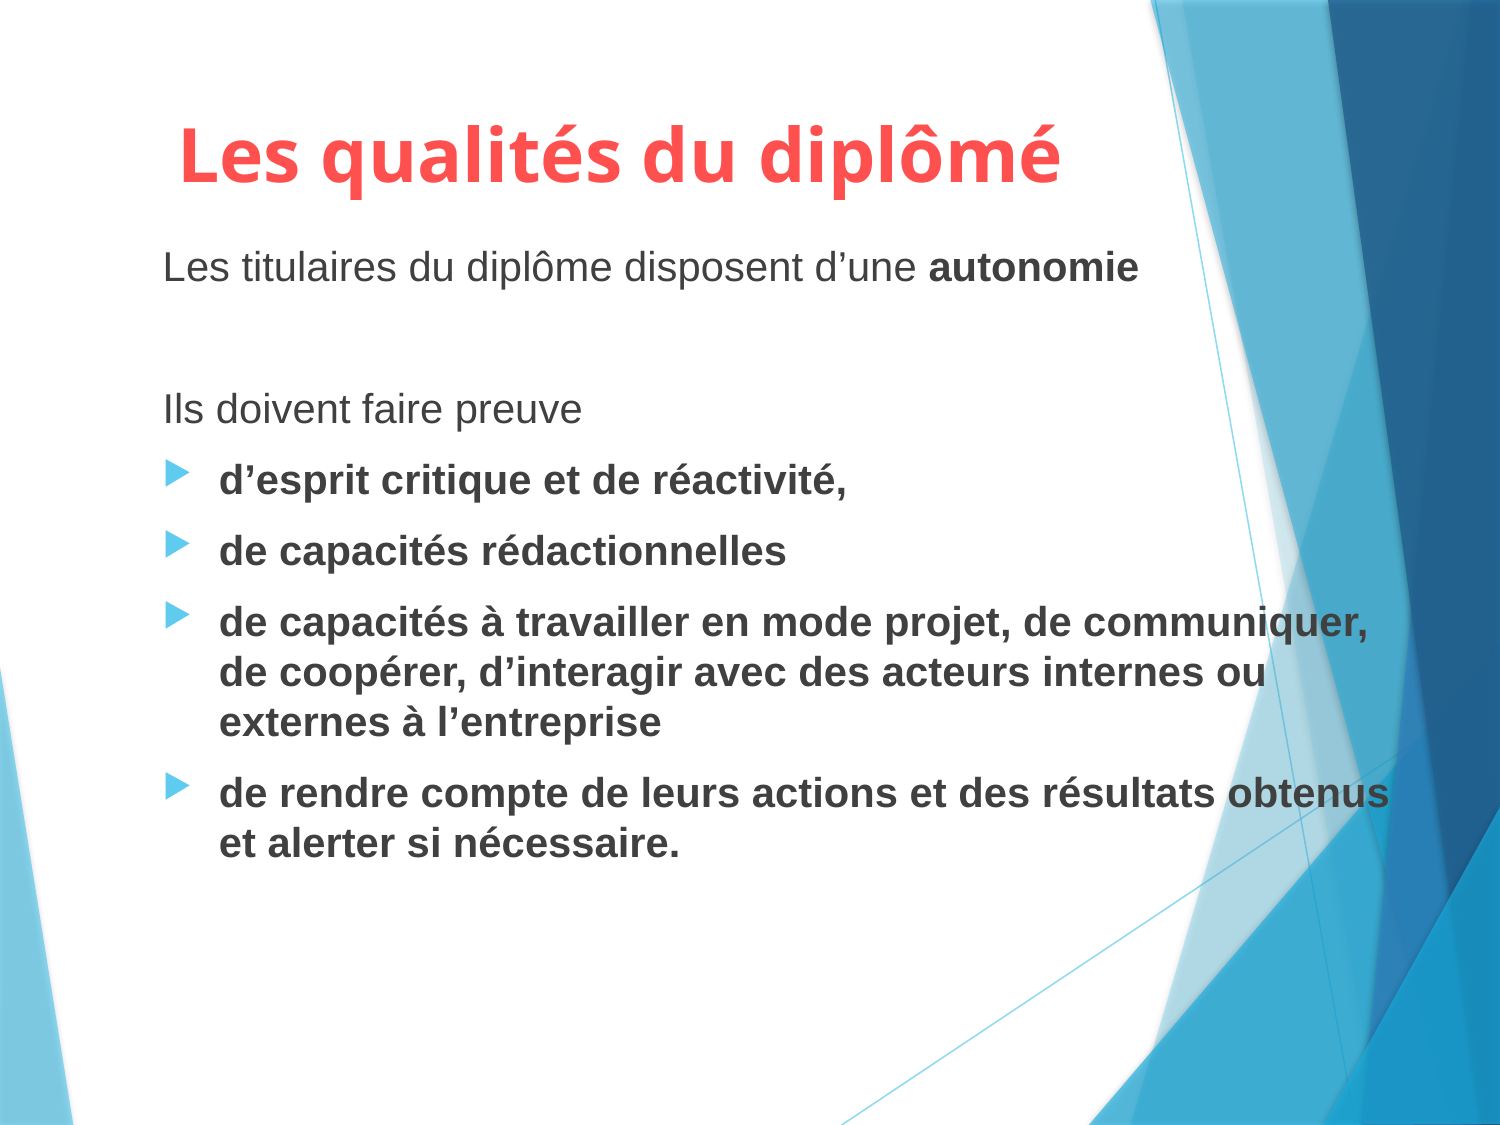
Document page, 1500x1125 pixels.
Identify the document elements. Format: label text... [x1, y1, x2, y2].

list Les titulaires du diplôme disposent d’une autonomie Ils doivent faire preuve d’esprit critique et de réactivité, de capacités rédactionnelles de capacités à travailler en mode projet, de communiquer, de coopérer, d’interagir avec des acteurs internes ou externes à l’entreprise de rendre compte de leurs actions et des résultats obtenus et alerter si nécessaire. [147, 232, 1423, 983]
title Les qualités du diplômé [99, 99, 1142, 317]
